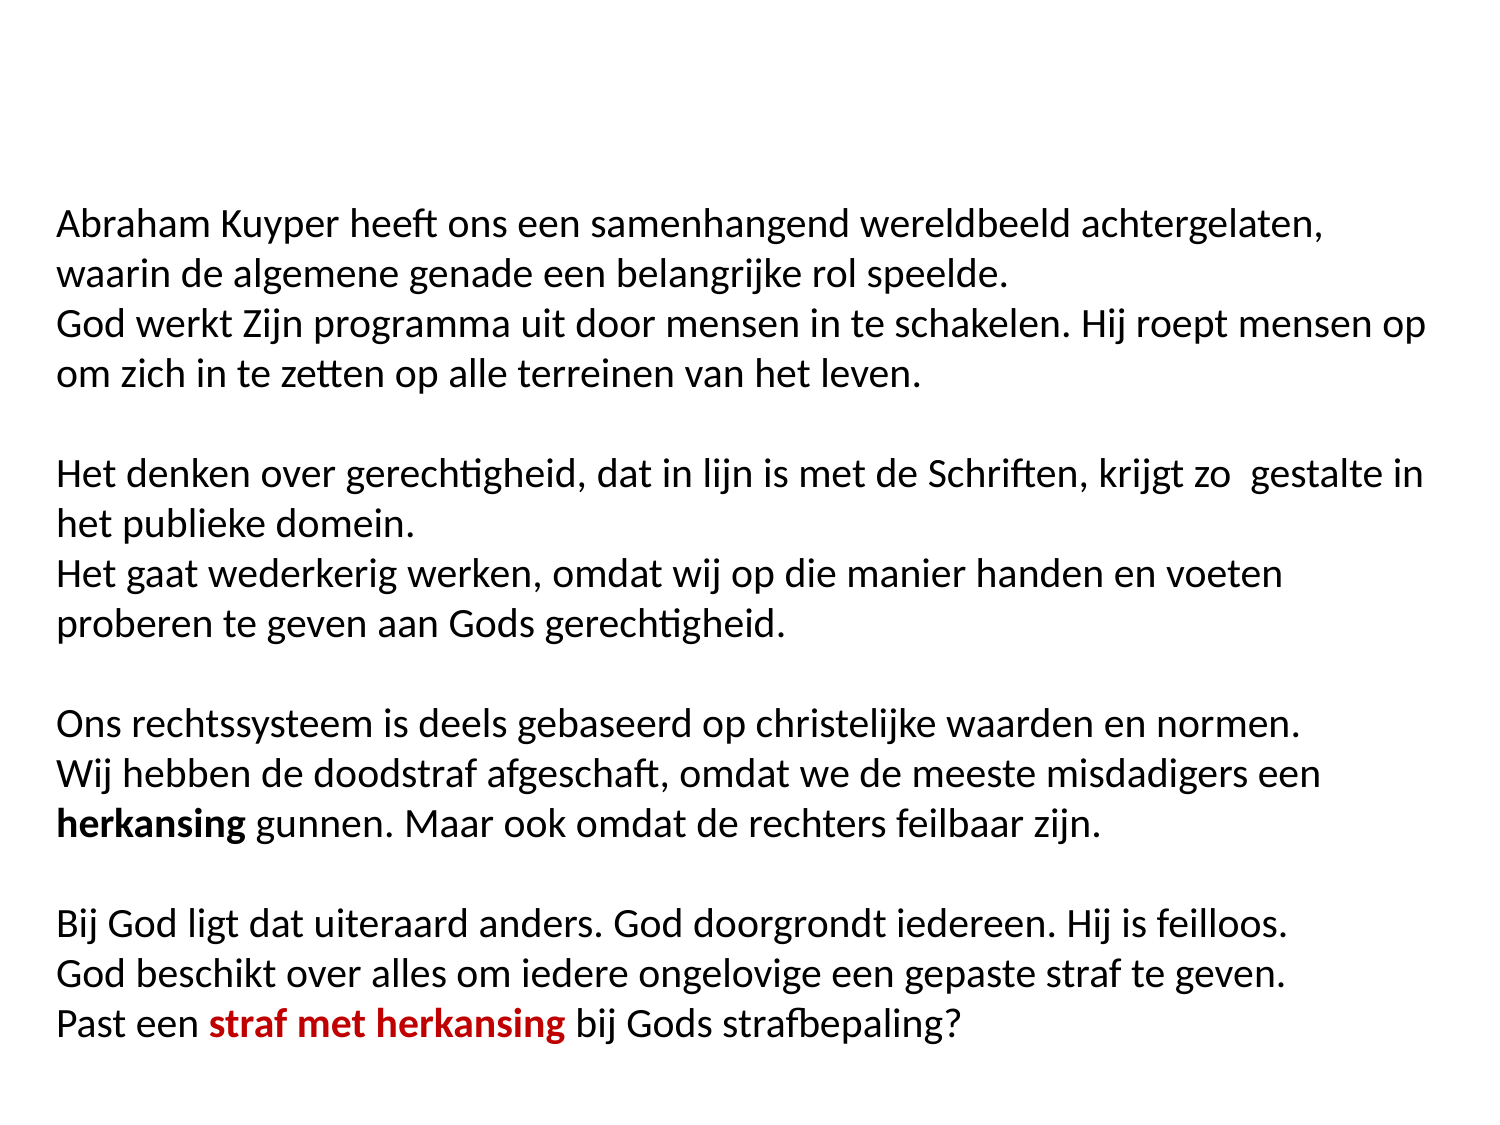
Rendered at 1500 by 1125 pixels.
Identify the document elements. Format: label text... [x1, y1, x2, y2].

text_box Abraham Kuyper heeft ons een samenhangend wereldbeeld achtergelaten, waarin de algemene genade een belangrijke rol speelde. God werkt Zijn programma uit door mensen in te schakelen. Hij roept mensen op om zich in te zetten op alle terreinen van het leven. Het denken over gerechtigheid, dat in lijn is met de Schriften, krijgt zo gestalte in het publieke domein. Het gaat wederkerig werken, omdat wij op die manier handen en voeten proberen te geven aan Gods gerechtigheid. Ons rechtssysteem is deels gebaseerd op christelijke waarden en normen. Wij hebben de doodstraf afgeschaft, omdat we de meeste misdadigers een herkansing gunnen. Maar ook omdat de rechters feilbaar zijn. Bij God ligt dat uiteraard anders. God doorgrondt iedereen. Hij is feilloos. God beschikt over alles om iedere ongelovige een gepaste straf te geven. Past een straf met herkansing bij Gods strafbepaling? [41, 78, 1447, 1054]
